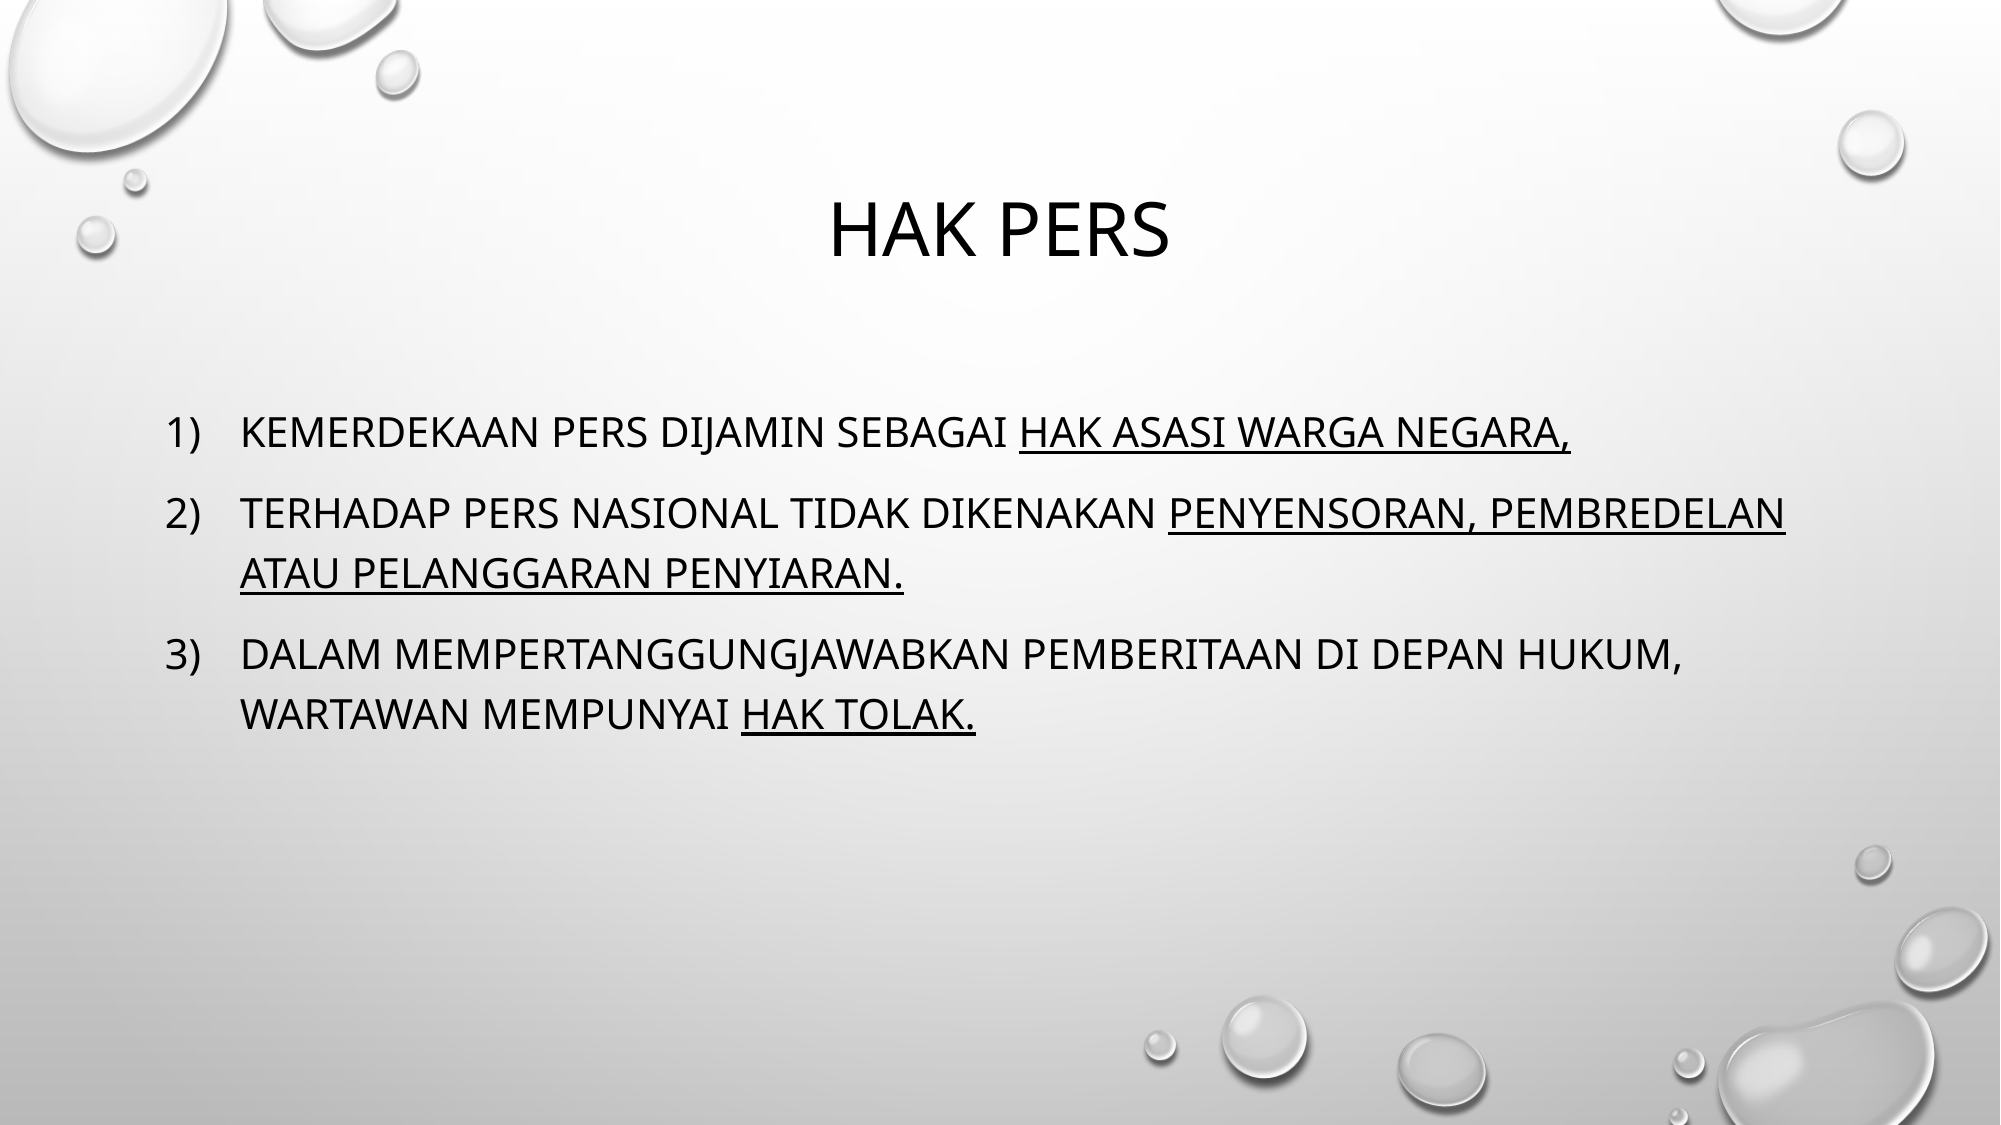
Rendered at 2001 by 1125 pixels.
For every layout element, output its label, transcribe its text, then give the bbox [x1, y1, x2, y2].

title Hak pers [149, 101, 1851, 364]
picture [0, 0, 2000, 1125]
list Kemerdekaan pers dijamin sebagai hak asasi warga negara, Terhadap pers nasional tidak dikenakan penyensoran, pembredelan atau pelanggaran penyiaran. Dalam mempertanggungjawabkan pemberitaan di depan hukum, wartawan mempunyai Hak Tolak. [149, 388, 1850, 950]
